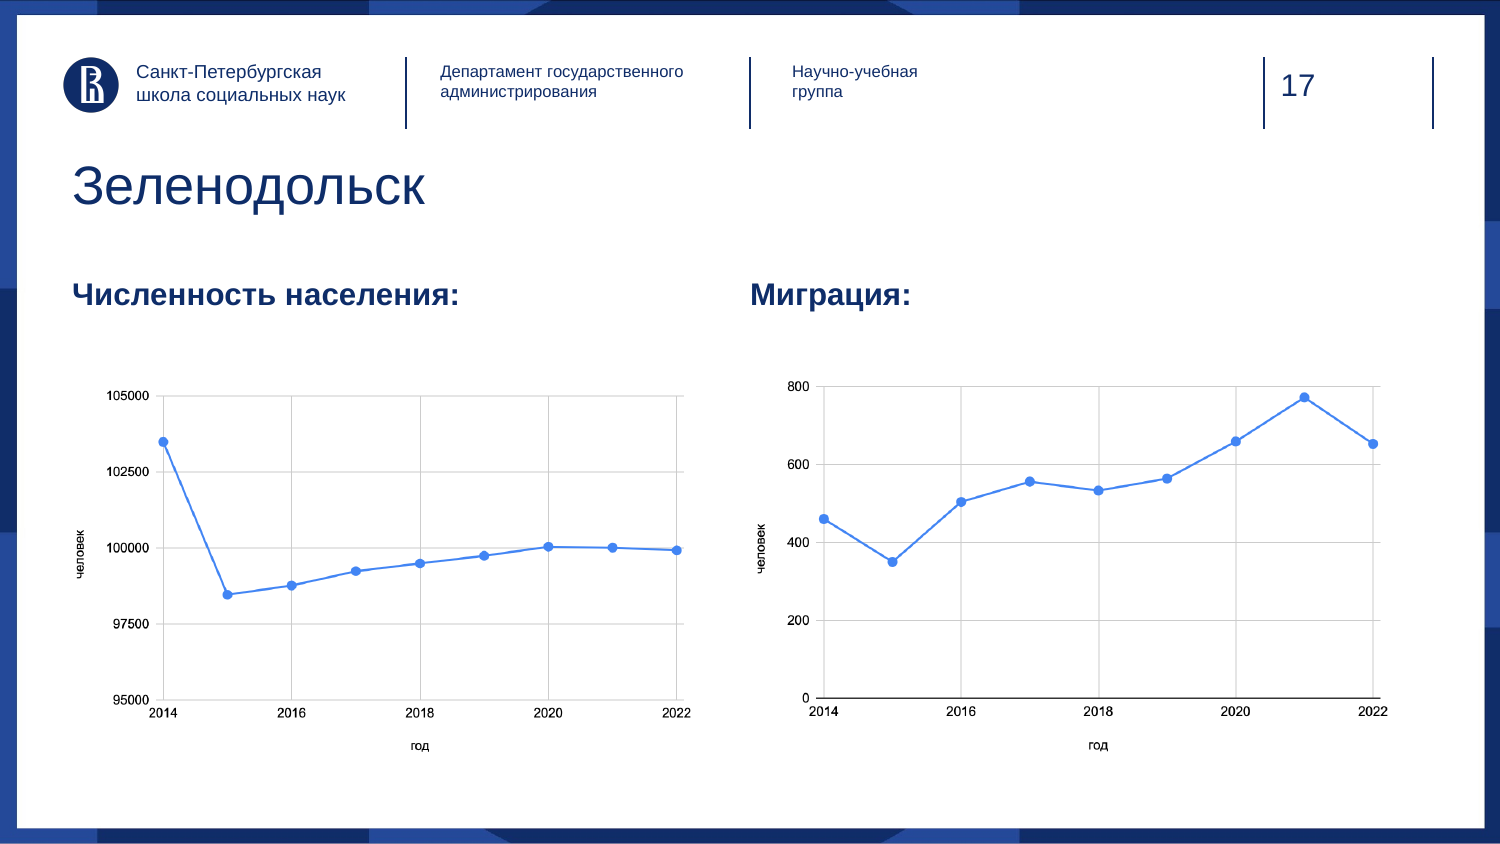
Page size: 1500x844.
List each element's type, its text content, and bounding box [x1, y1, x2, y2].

list Численность населения: [72, 273, 750, 772]
list Миграция: [750, 273, 1428, 772]
list Научно-учебная группа [792, 60, 984, 99]
title Зеленодольск [72, 150, 557, 222]
picture [0, 0, 1500, 844]
list Санкт-Петербургская школа социальных наук [136, 60, 364, 99]
list Департамент государственного администрирования [440, 60, 716, 99]
